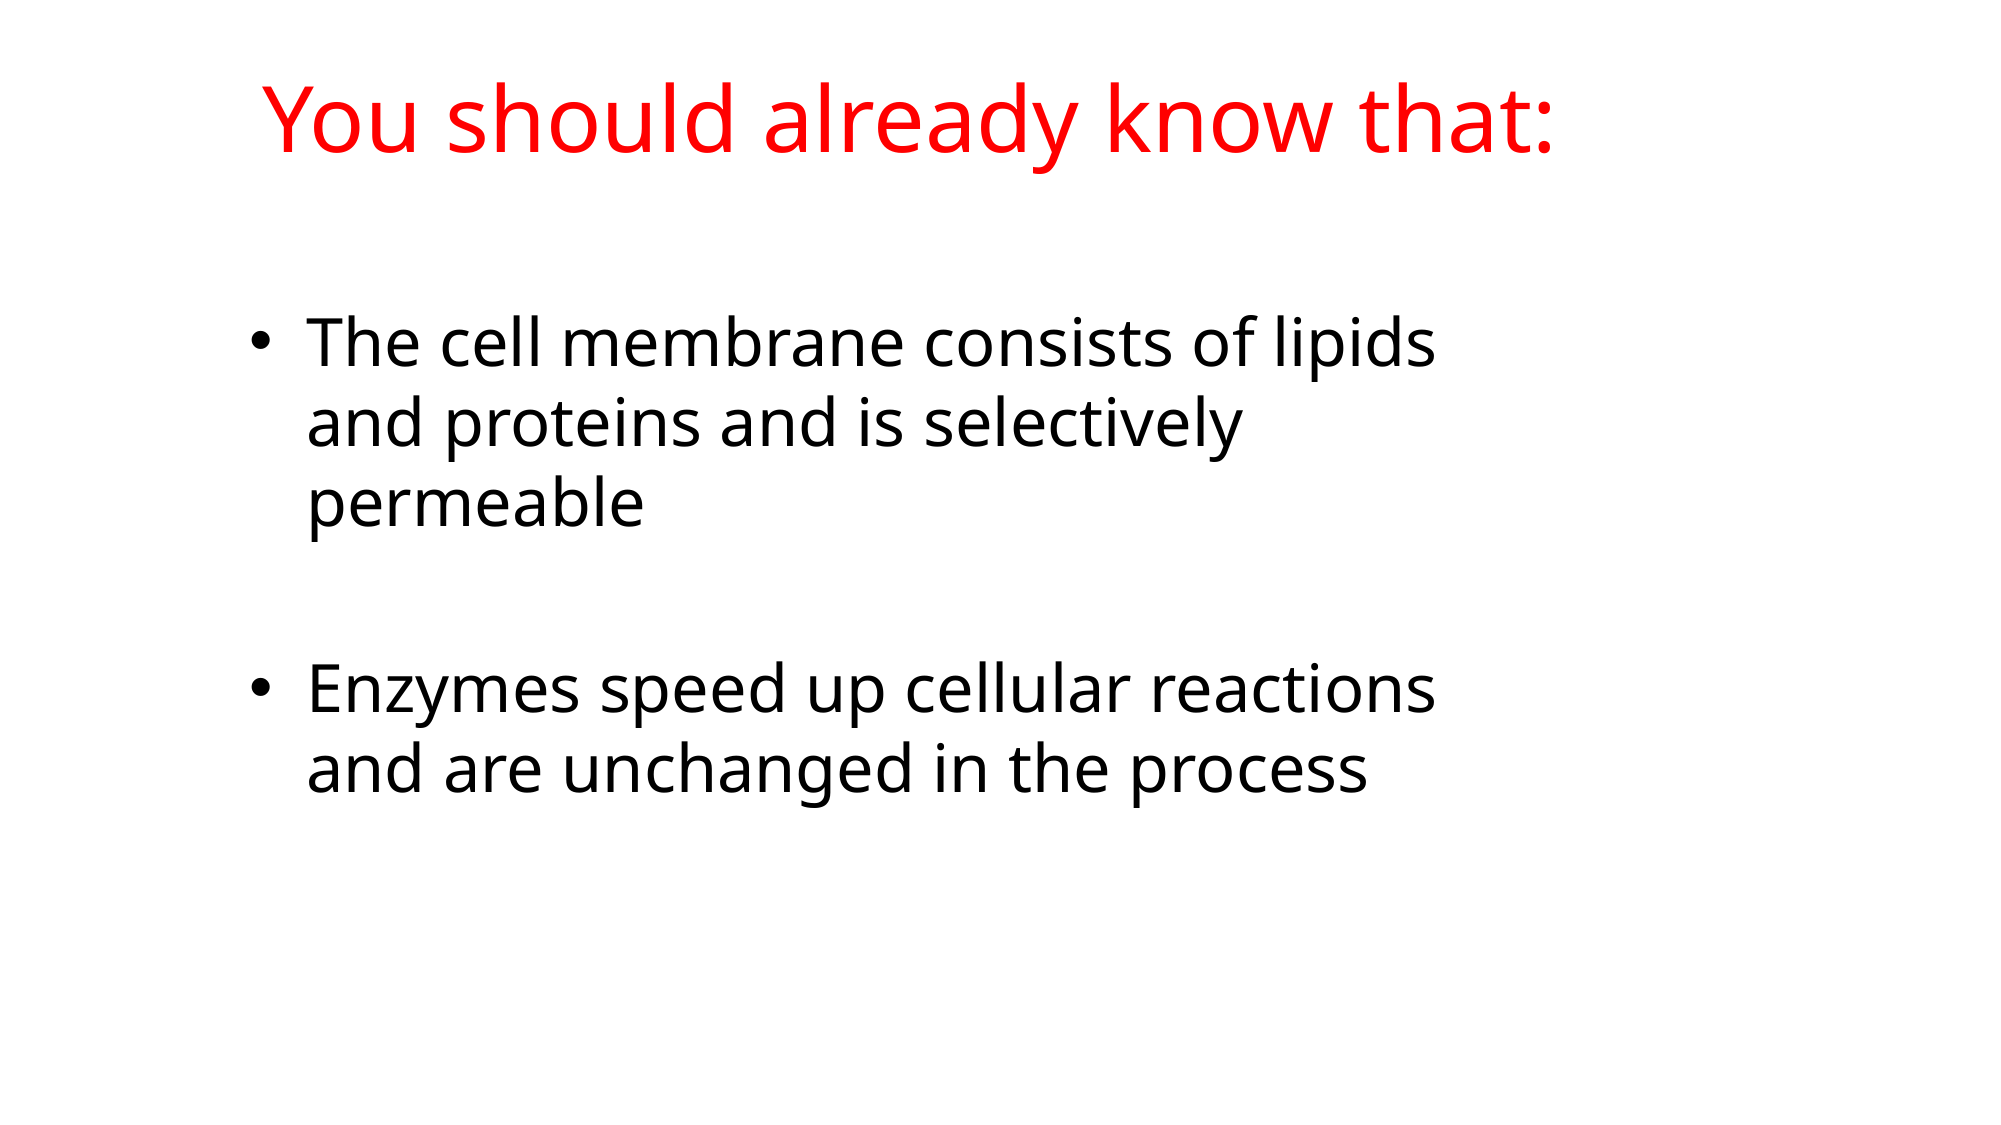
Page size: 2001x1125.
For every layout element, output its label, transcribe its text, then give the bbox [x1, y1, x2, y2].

text_box You should already know that: [235, 21, 1586, 210]
text_box The cell membrane consists of lipids and proteins and is selectively permeable Enzymes speed up cellular reactions and are unchanged in the process [235, 292, 1586, 914]
